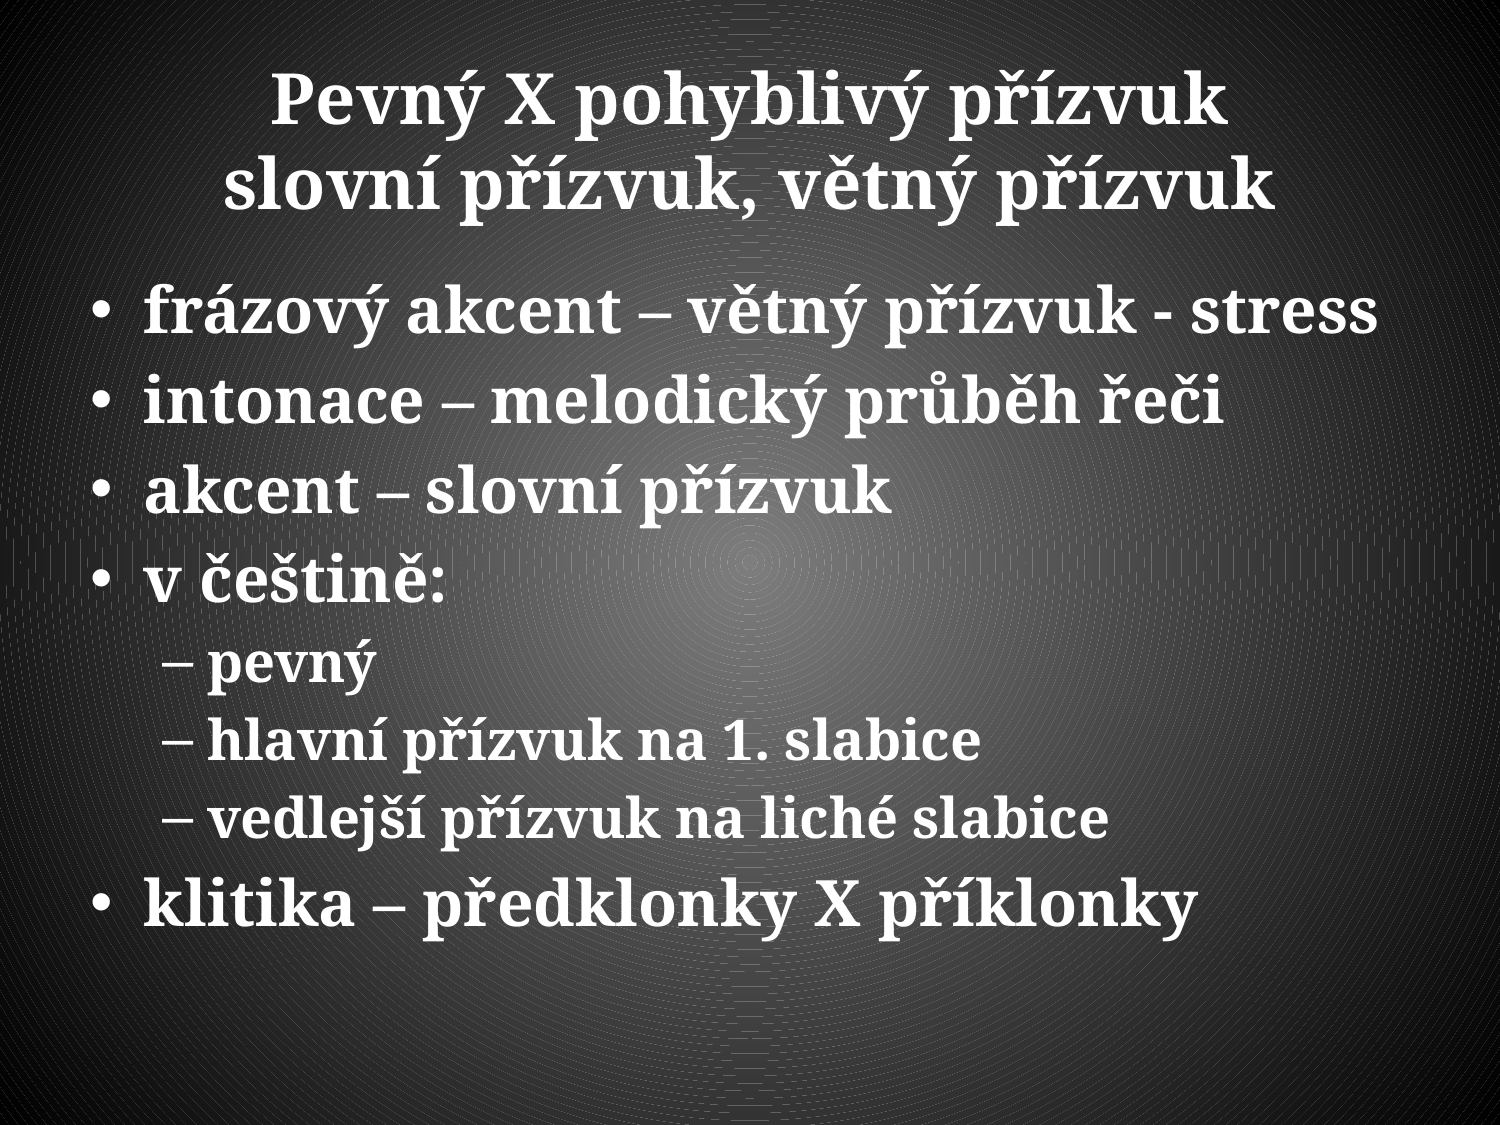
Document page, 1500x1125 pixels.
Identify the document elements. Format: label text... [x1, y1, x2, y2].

list frázový akcent – větný přízvuk - stress intonace – melodický průběh řeči akcent – slovní přízvuk v češtině: pevný hlavní přízvuk na 1. slabice vedlejší přízvuk na liché slabice klitika – předklonky X příklonky [75, 262, 1425, 1005]
title Pevný X pohyblivý přízvuk slovní přízvuk, větný přízvuk [75, 45, 1425, 233]
